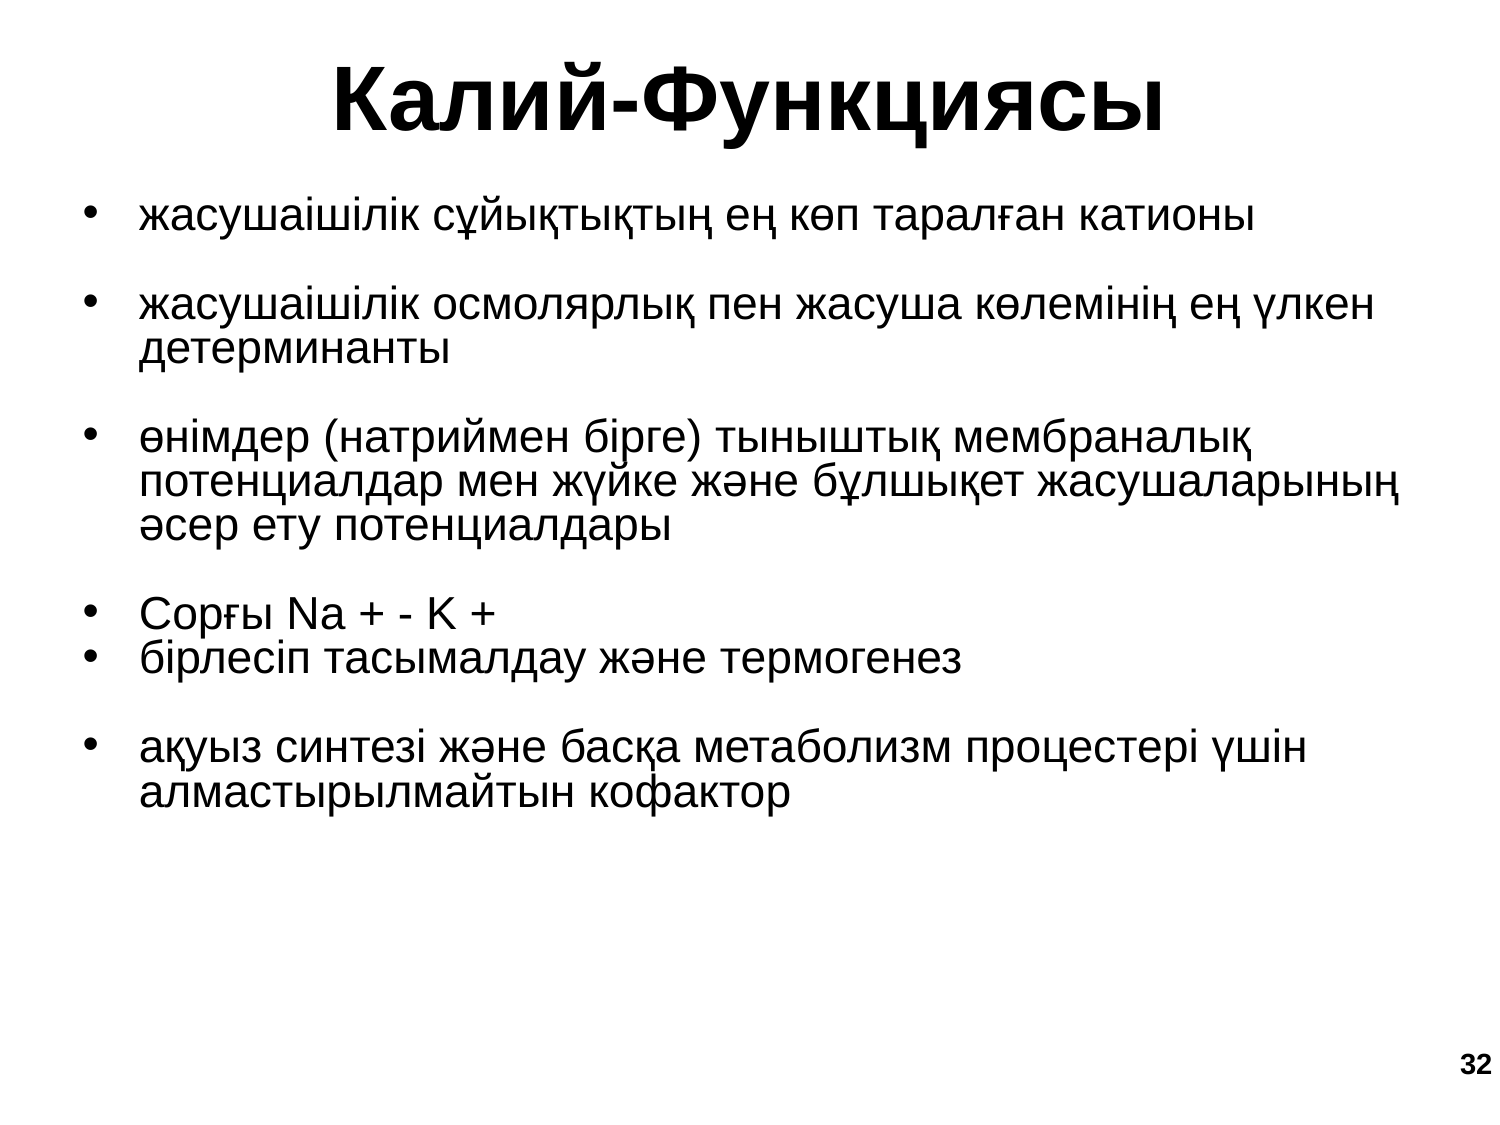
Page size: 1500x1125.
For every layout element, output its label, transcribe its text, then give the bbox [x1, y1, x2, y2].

slide_number ‹#› [1450, 1037, 1500, 1125]
list жасушаішілік сұйықтықтың ең көп таралған катионы жасушаішілік осмолярлық пен жасуша көлемінің ең үлкен детерминанты өнімдер (натриймен бірге) тыныштық мембраналық потенциалдар мен жүйке және бұлшықет жасушаларының әсер ету потенциалдары Сорғы Na + - K + бірлесіп тасымалдау және термогенез ақуыз синтезі және басқа метаболизм процестері үшін алмастырылмайтын кофактор [75, 187, 1450, 1075]
title Калий-Функциясы [0, 0, 1500, 188]
